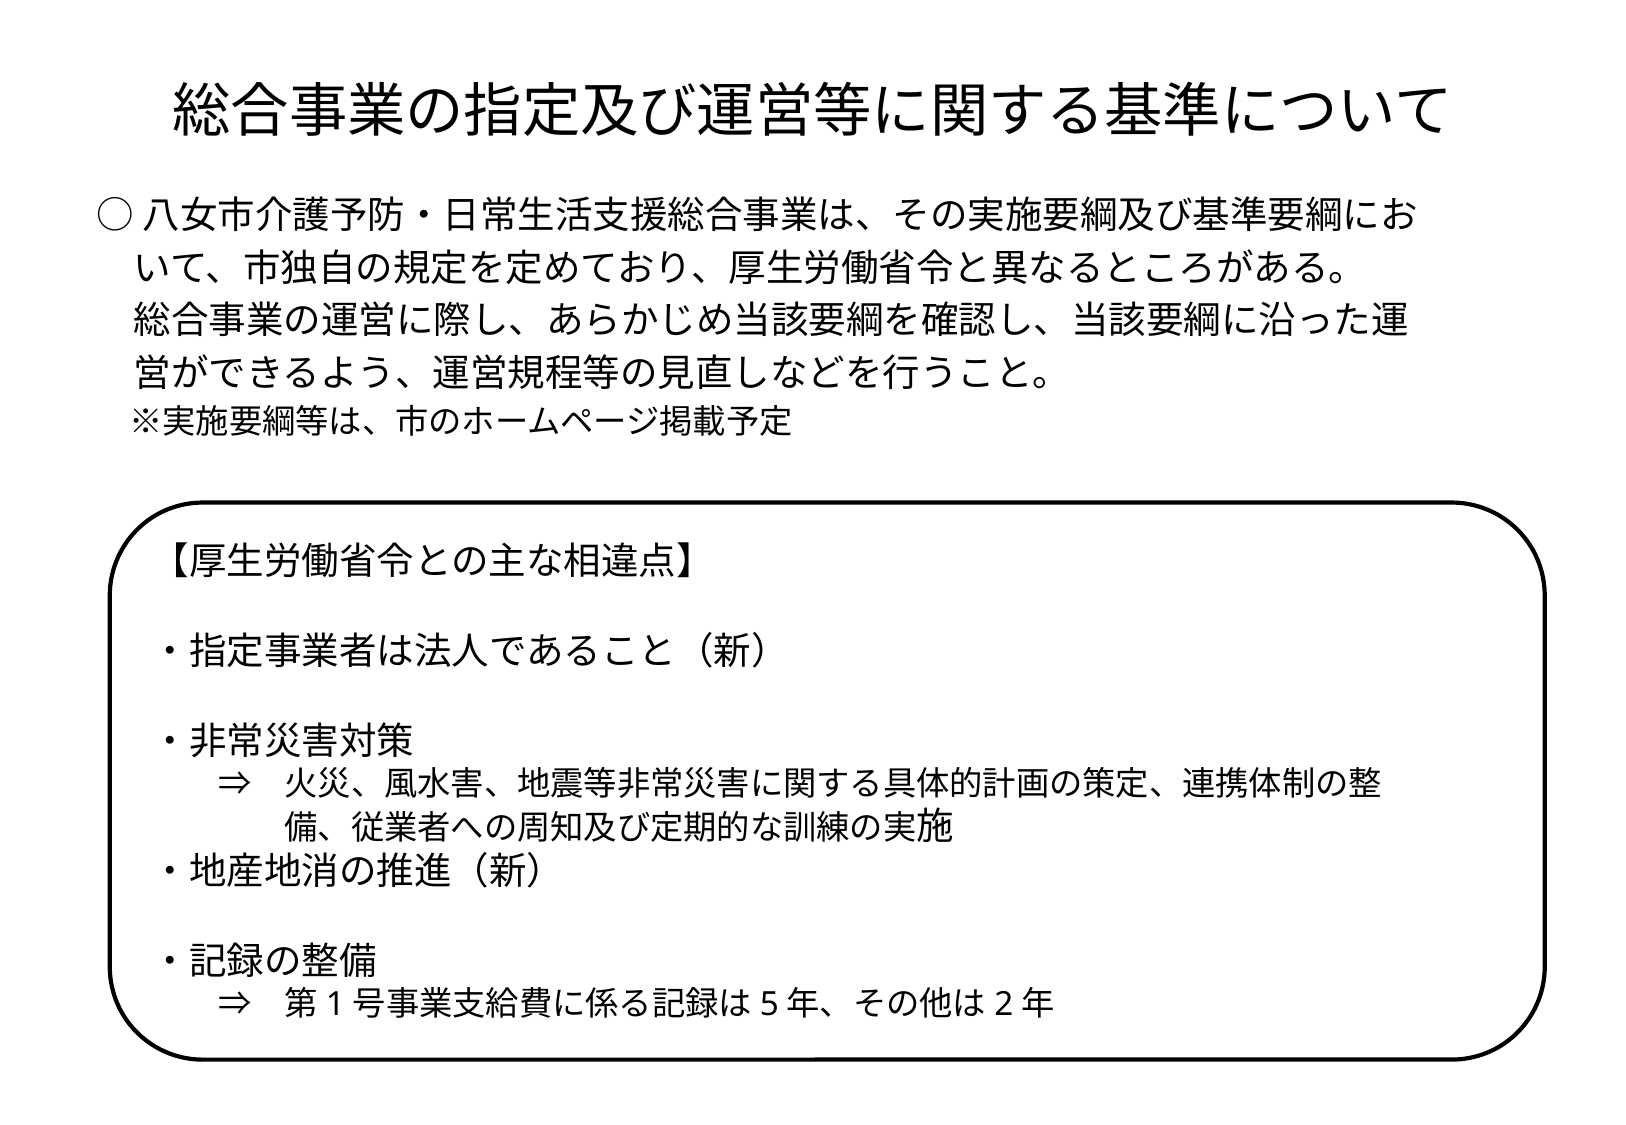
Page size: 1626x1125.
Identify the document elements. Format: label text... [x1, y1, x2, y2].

text_box 【厚生労働省令との主な相違点】 ・指定事業者は法人であること（新） ・非常災害対策 ⇒ 火災、風水害、地震等非常災害に関する具体的計画の策定、連携体制の整 備、従業者への周知及び定期的な訓練の実施 ・地産地消の推進（新） ・記録の整備 ⇒ 第1号事業支給費に係る記録は5年、その他は2年 [107, 500, 1547, 1062]
list ○八女市介護予防・日常生活支援総合事業は、その実施要綱及び基準要綱にお いて、市独自の規定を定めており、厚生労働省令と異なるところがある。 総合事業の運営に際し、あらかじめ当該要綱を確認し、当該要綱に沿った運 営ができるよう、運営規程等の見直しなどを行うこと。 ※実施要綱等は、市のホームページ掲載予定 [81, 184, 1544, 504]
title 総合事業の指定及び運営等に関する基準について [81, 42, 1544, 173]
